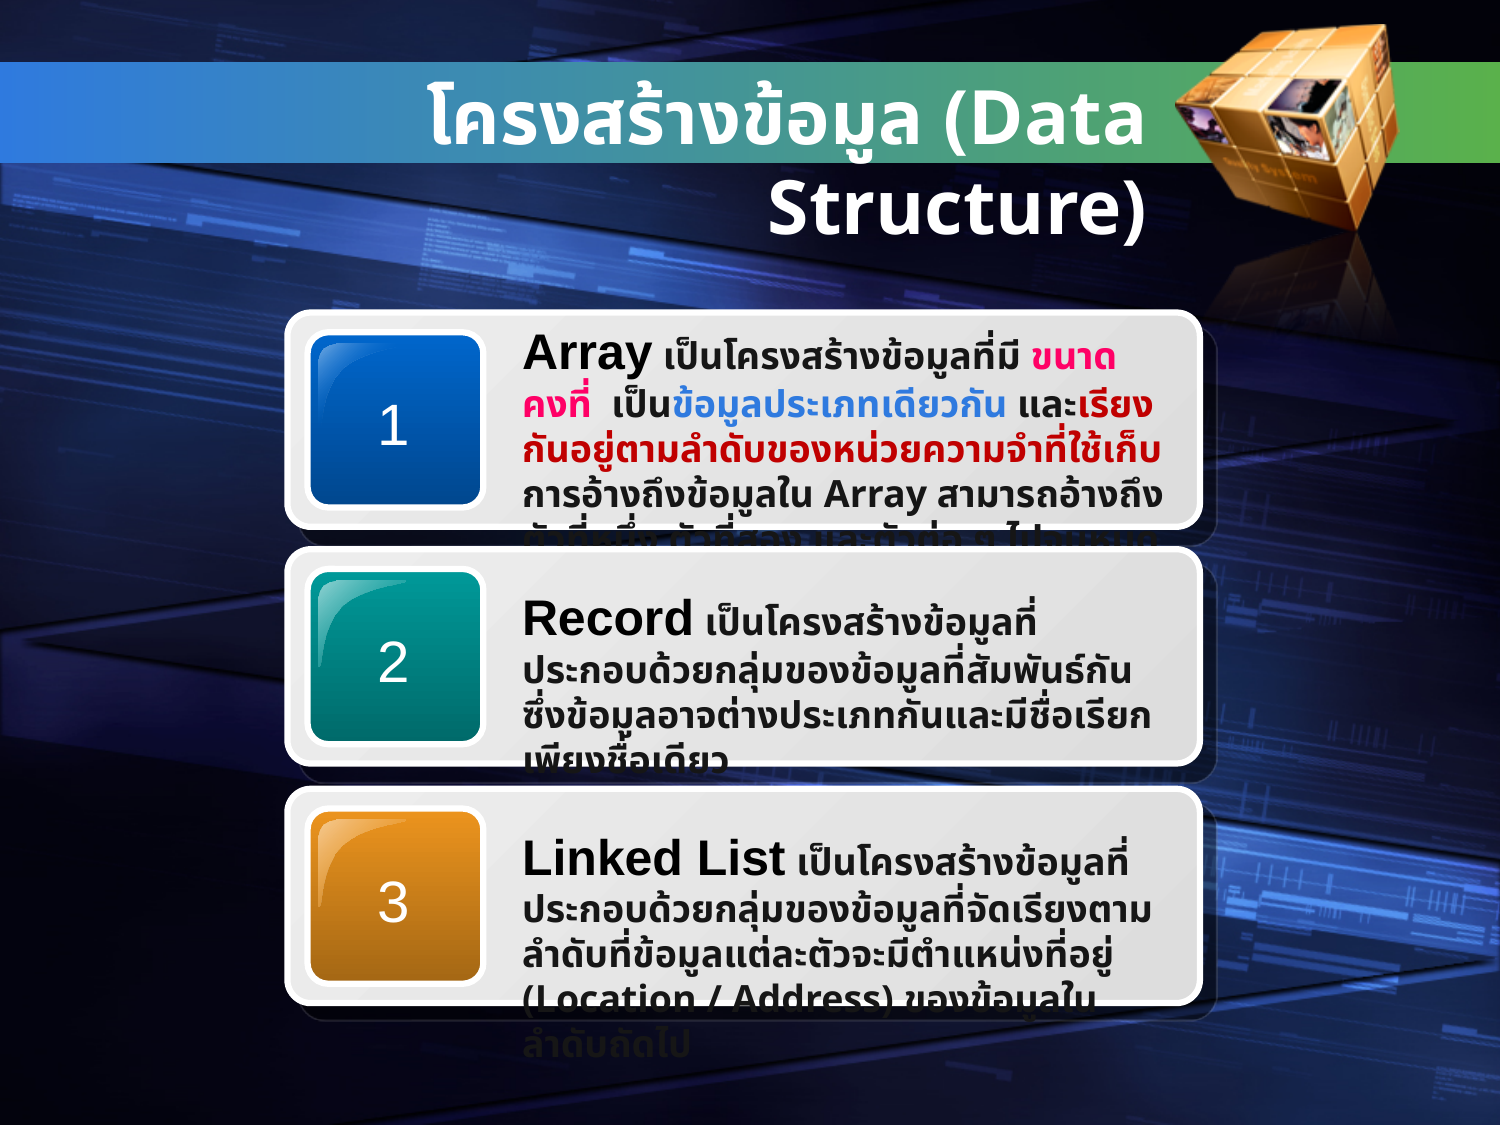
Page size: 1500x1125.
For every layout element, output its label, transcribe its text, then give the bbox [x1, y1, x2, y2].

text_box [287, 548, 1201, 764]
text_box โครงสร้างข้อมูล (Data Structure) [75, 62, 1163, 155]
picture [0, 0, 1500, 1125]
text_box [287, 312, 1201, 528]
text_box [287, 788, 1201, 1004]
